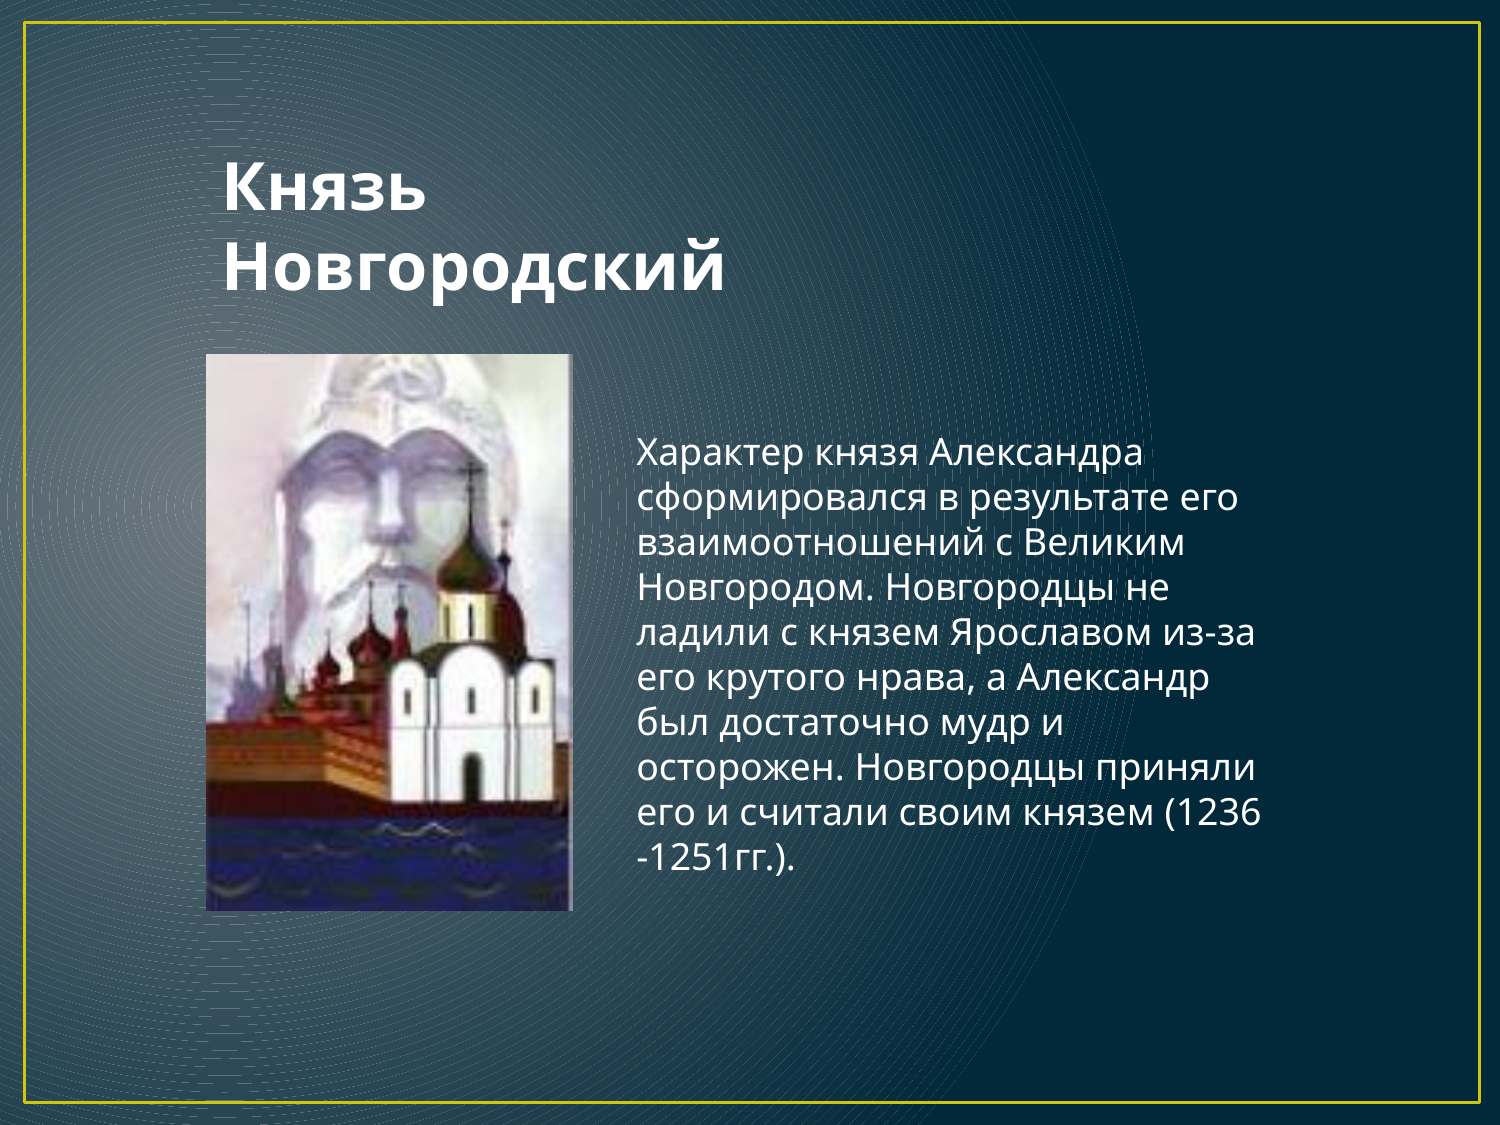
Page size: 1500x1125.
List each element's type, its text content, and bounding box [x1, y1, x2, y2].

picture [206, 354, 574, 912]
text_box Князь Новгородский [206, 136, 892, 312]
text_box Характер князя Александра сформировался в результате его взаимоотношений с Великим Новгородом. Новгородцы не ладили с князем Ярославом из-за его крутого нрава, а Александр был достаточно мудр и осторожен. Новгородцы приняли его и считали своим князем (1236 -1251гг.). [621, 420, 1294, 886]
